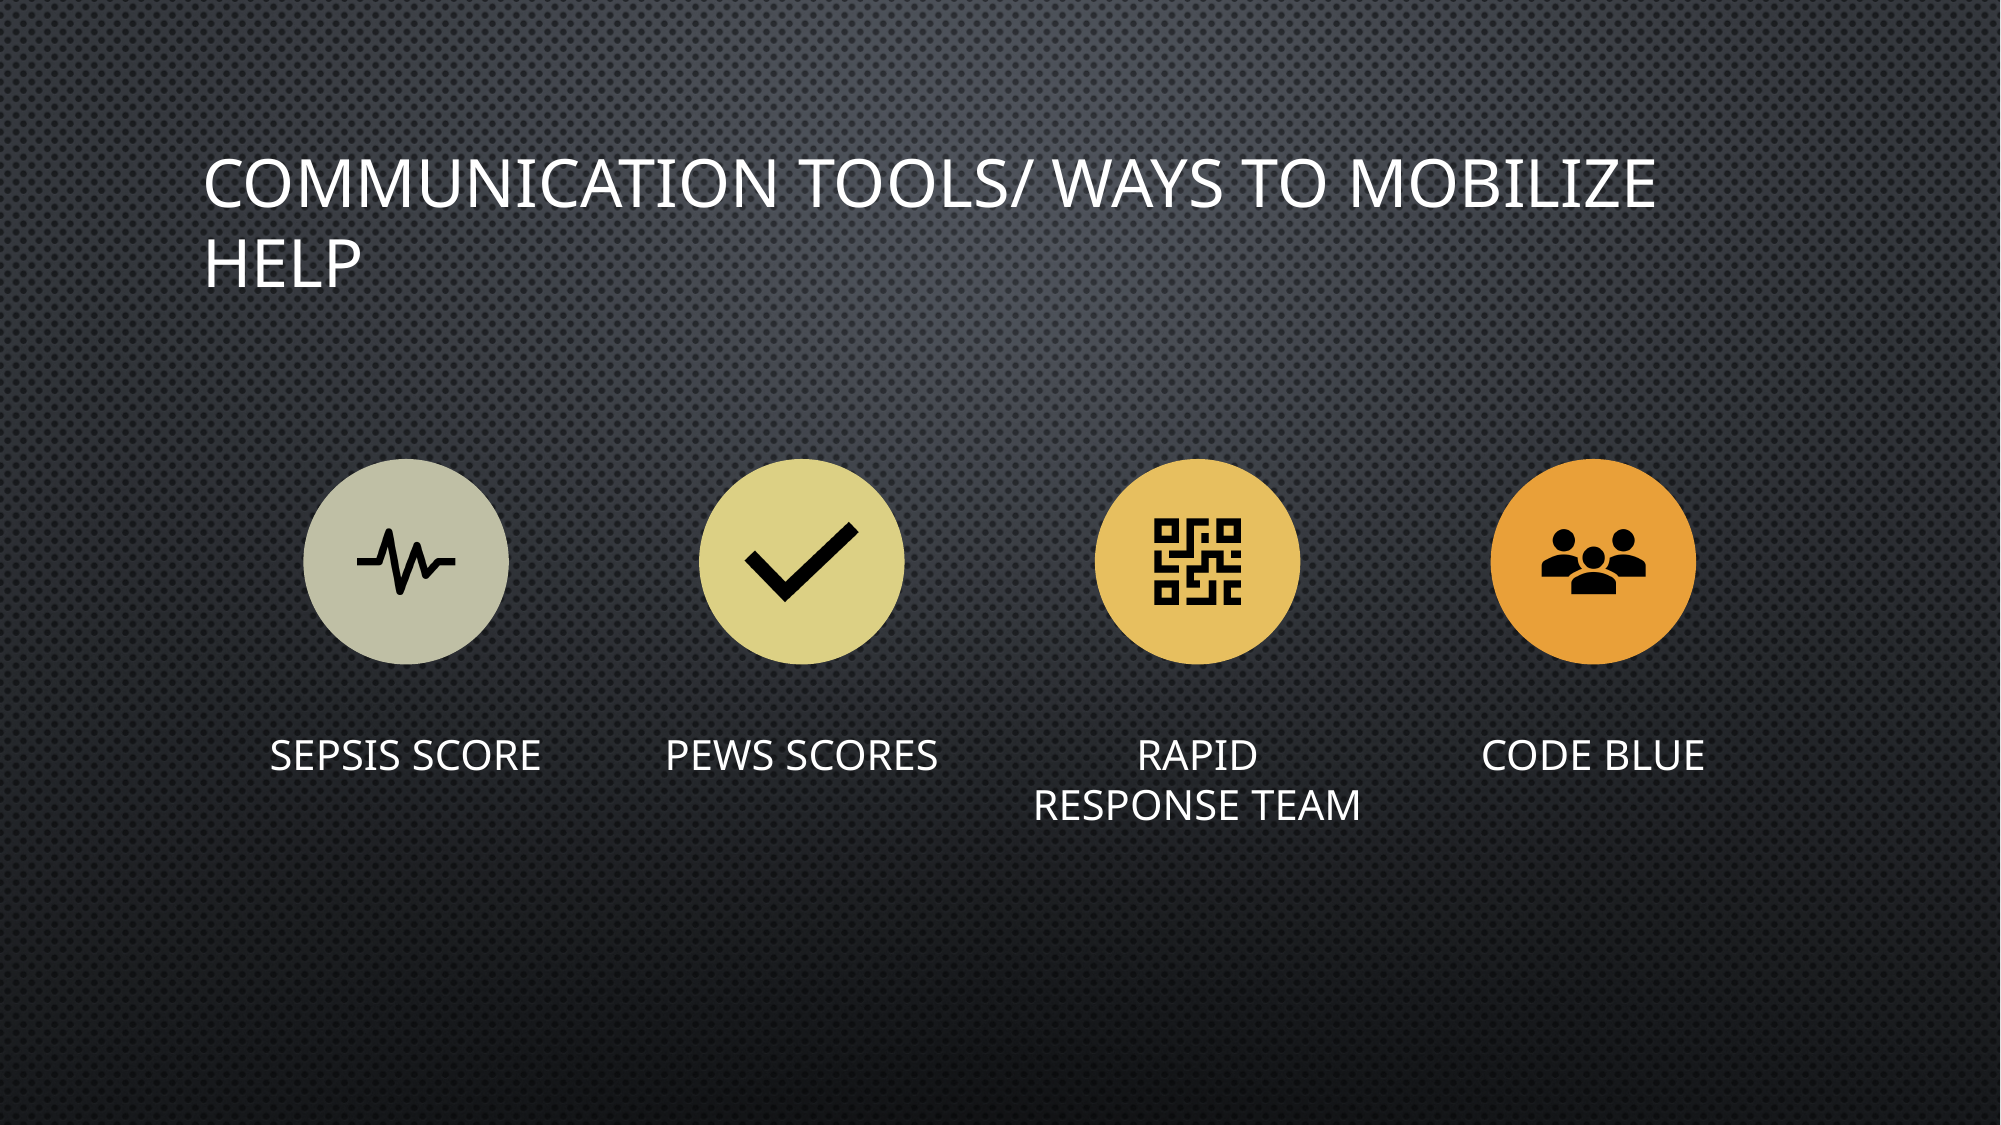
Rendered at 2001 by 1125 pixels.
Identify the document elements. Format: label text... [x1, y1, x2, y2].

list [186, 374, 1813, 931]
title Communication tools/ ways to mobilize help [187, 99, 1813, 341]
